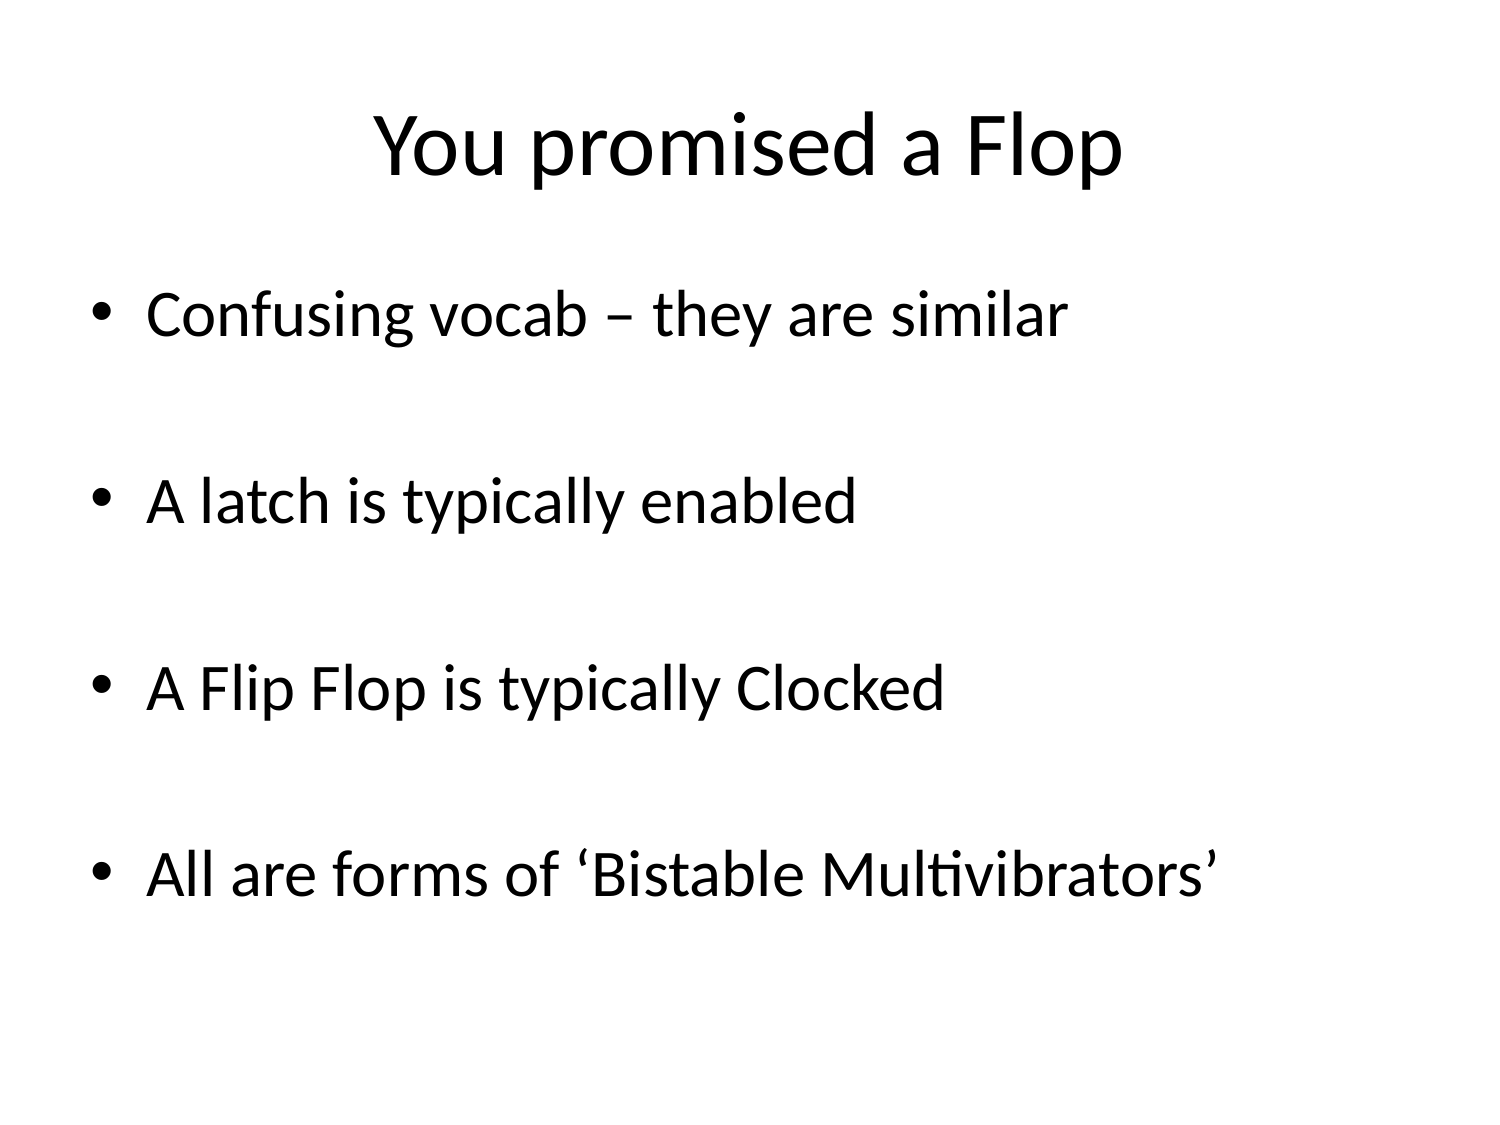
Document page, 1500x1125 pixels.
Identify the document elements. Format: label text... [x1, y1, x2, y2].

title You promised a Flop [75, 45, 1425, 233]
list Confusing vocab – they are similar A latch is typically enabled A Flip Flop is typically Clocked All are forms of ‘Bistable Multivibrators’ [75, 262, 1425, 1005]
